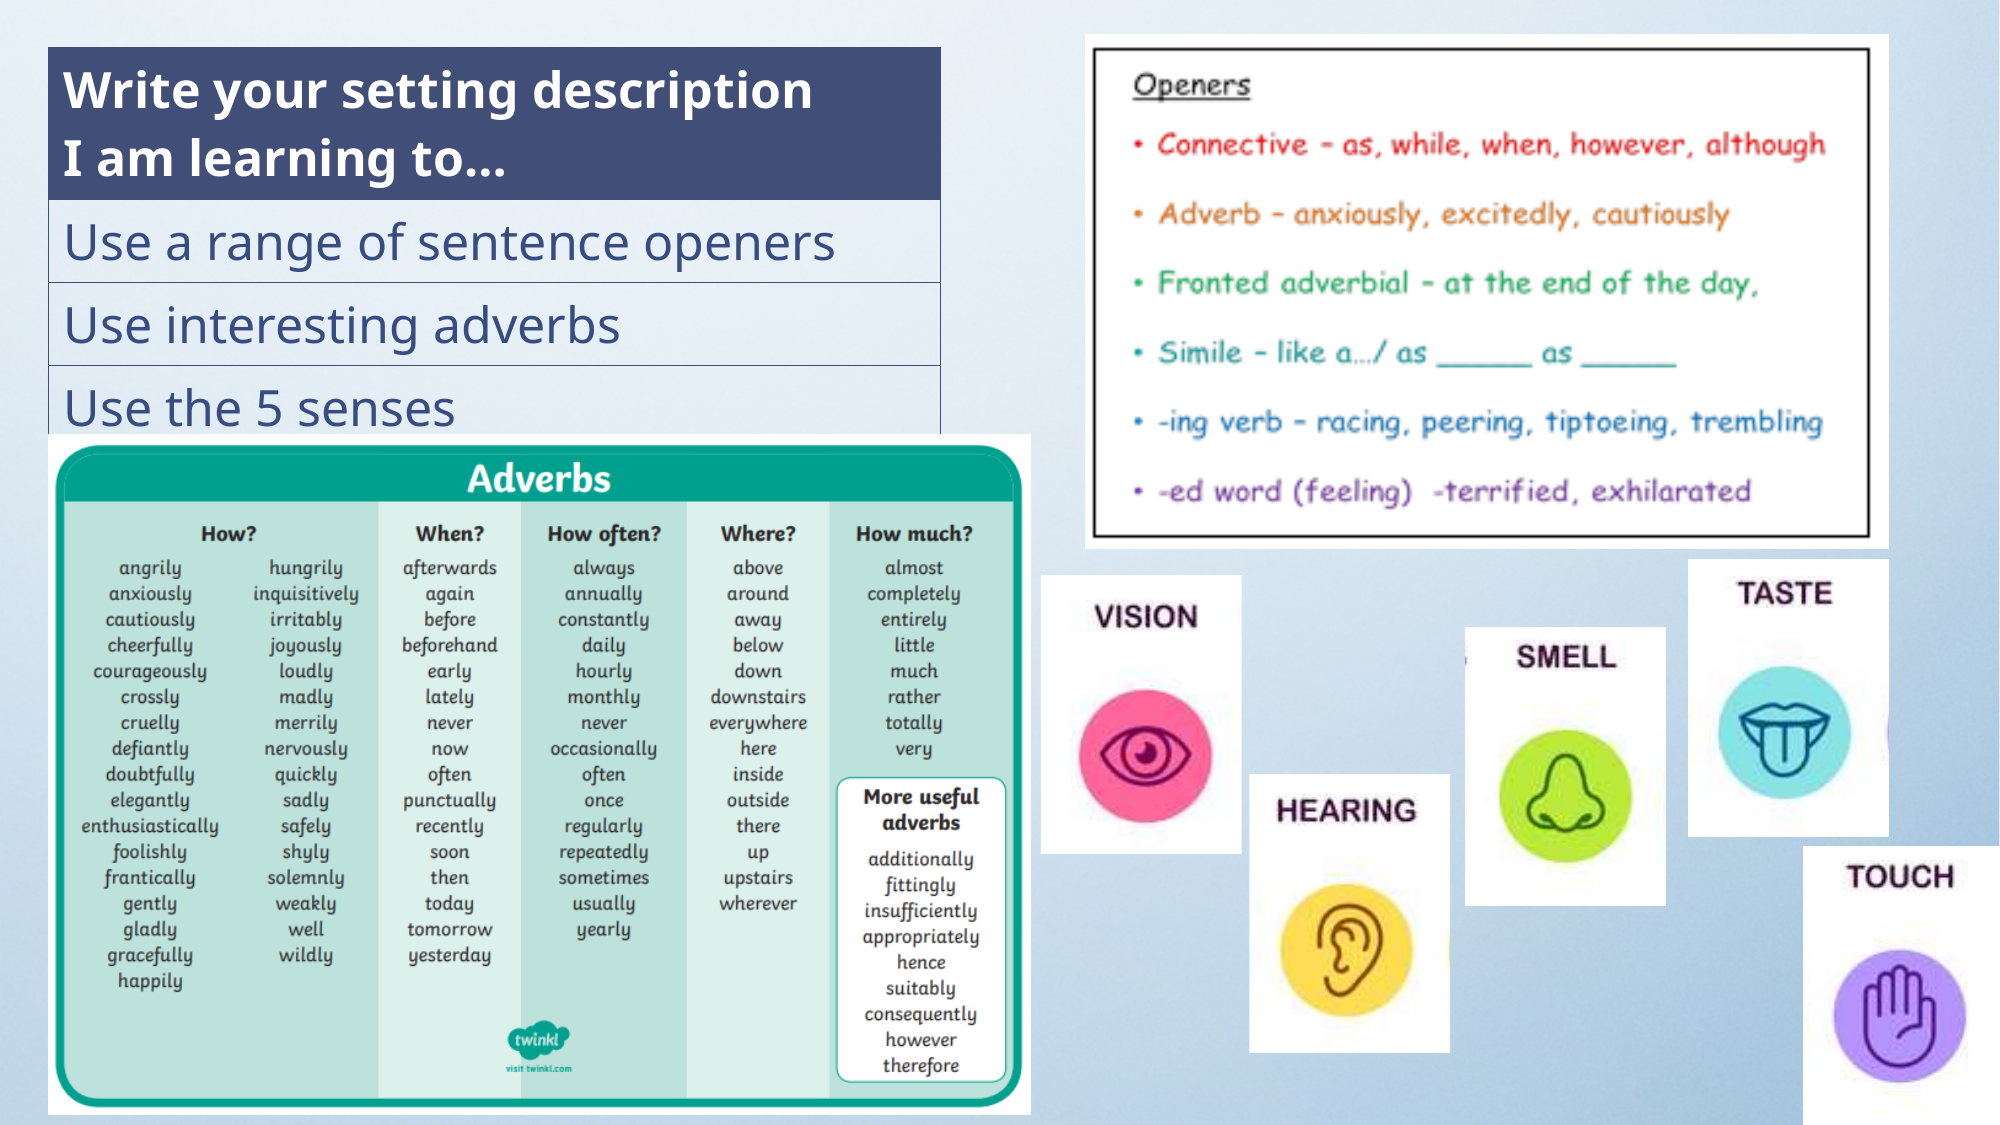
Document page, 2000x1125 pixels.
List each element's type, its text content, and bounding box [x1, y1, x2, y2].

picture [0, 0, 2000, 1125]
table_cell Use a range of sentence openers [49, 200, 940, 282]
table_cell Use interesting adverbs [49, 283, 940, 365]
table_cell Use the 5 senses [49, 366, 940, 434]
table_header Write your setting description I am learning to… [49, 48, 940, 199]
